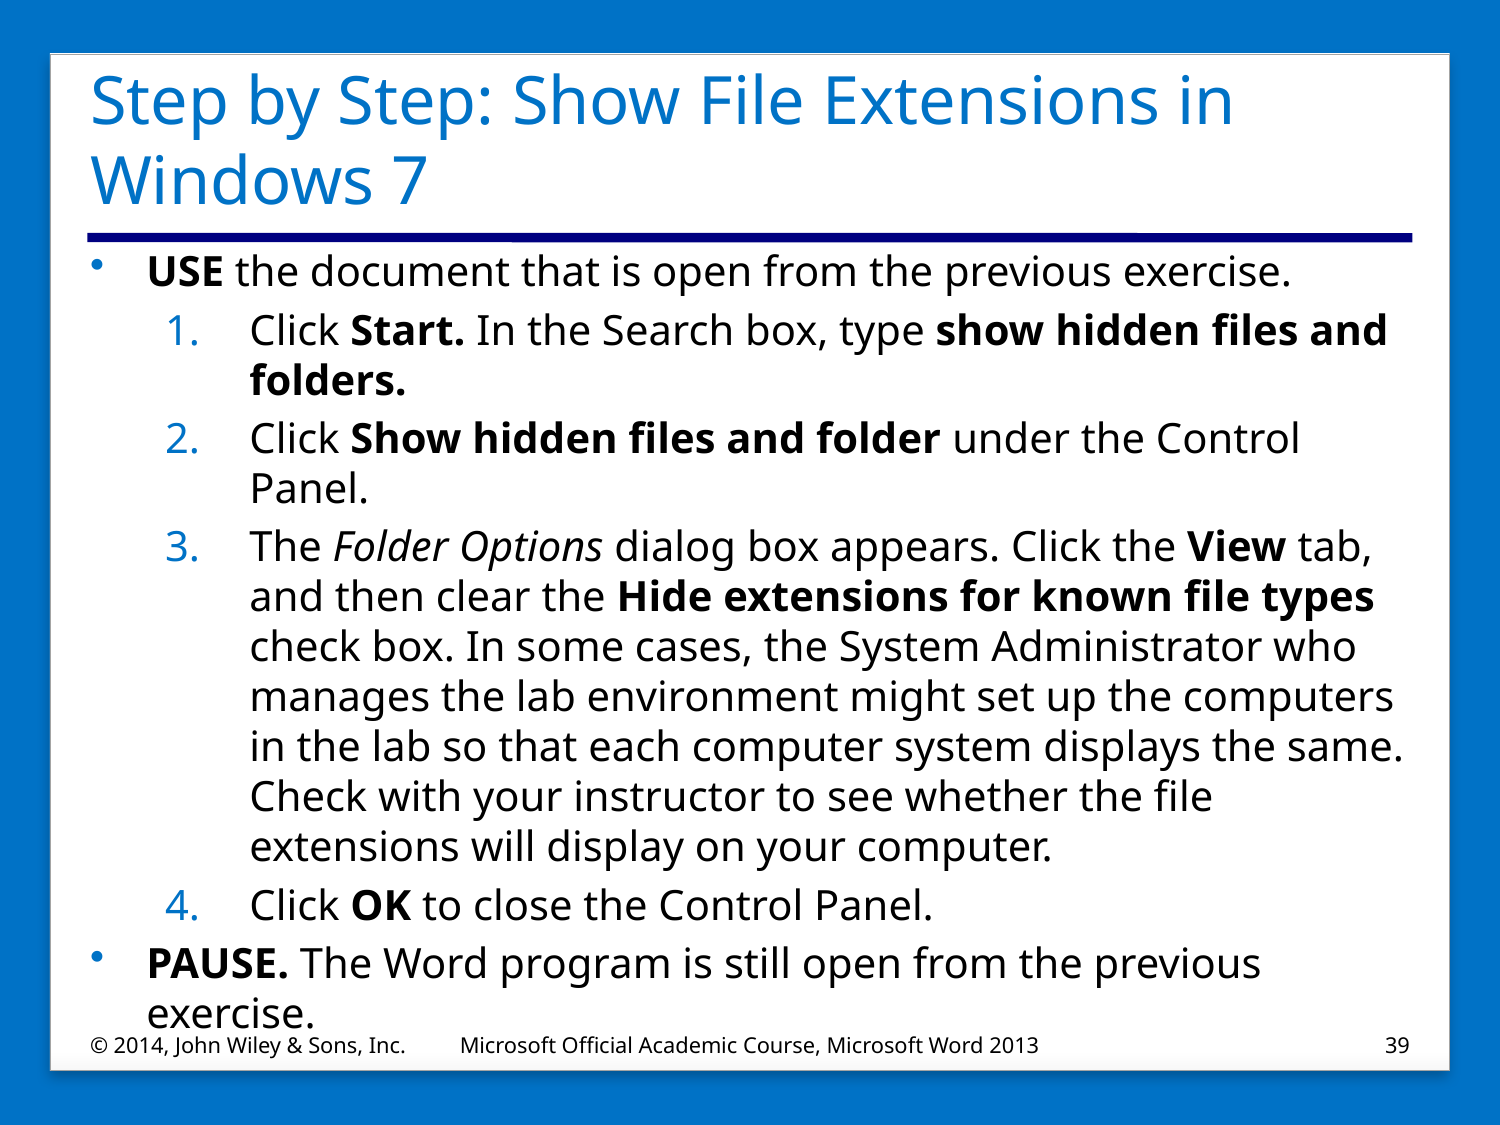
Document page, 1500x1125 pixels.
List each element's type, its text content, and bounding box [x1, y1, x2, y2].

slide_number 39 [1074, 1024, 1426, 1103]
slide_number © 2014, John Wiley & Sons, Inc. [74, 1024, 426, 1103]
footer Microsoft Official Academic Course, Microsoft Word 2013 [431, 1024, 1069, 1103]
list USE the document that is open from the previous exercise. Click Start. In the Search box, type show hidden files and folders. Click Show hidden files and folder under the Control Panel. The Folder Options dialog box appears. Click the View tab, and then clear the Hide extensions for known file types check box. In some cases, the System Administrator who manages the lab environment might set up the computers in the lab so that each computer system displays the same. Check with your instructor to see whether the file extensions will display on your computer. Click OK to close the Control Panel. PAUSE. The Word program is still open from the previous exercise. [75, 237, 1425, 1063]
title Step by Step: Show File Extensions in Windows 7 [74, 74, 1426, 226]
